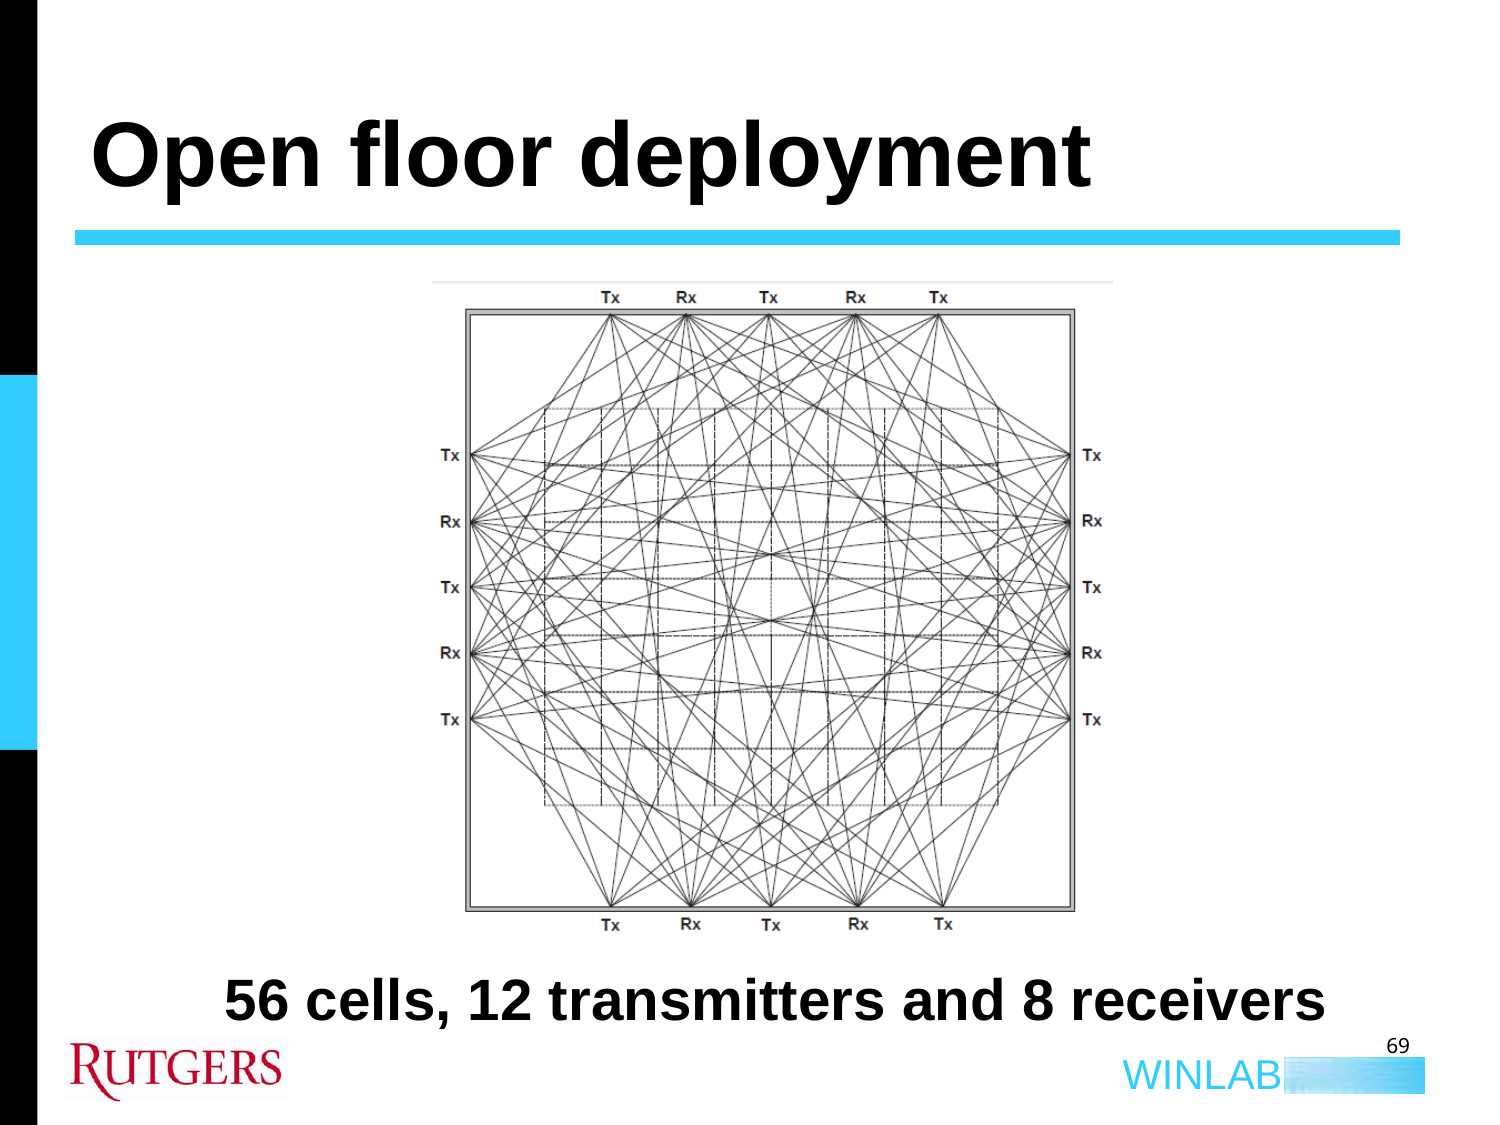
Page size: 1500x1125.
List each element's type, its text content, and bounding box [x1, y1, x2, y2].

slide_number 69 [1074, 1024, 1426, 1101]
picture [64, 1036, 289, 1102]
title Open floor deployment [74, 25, 1426, 213]
text_box 56 cells, 12 transmitters and 8 receivers [199, 954, 1354, 1040]
picture [432, 281, 1113, 942]
